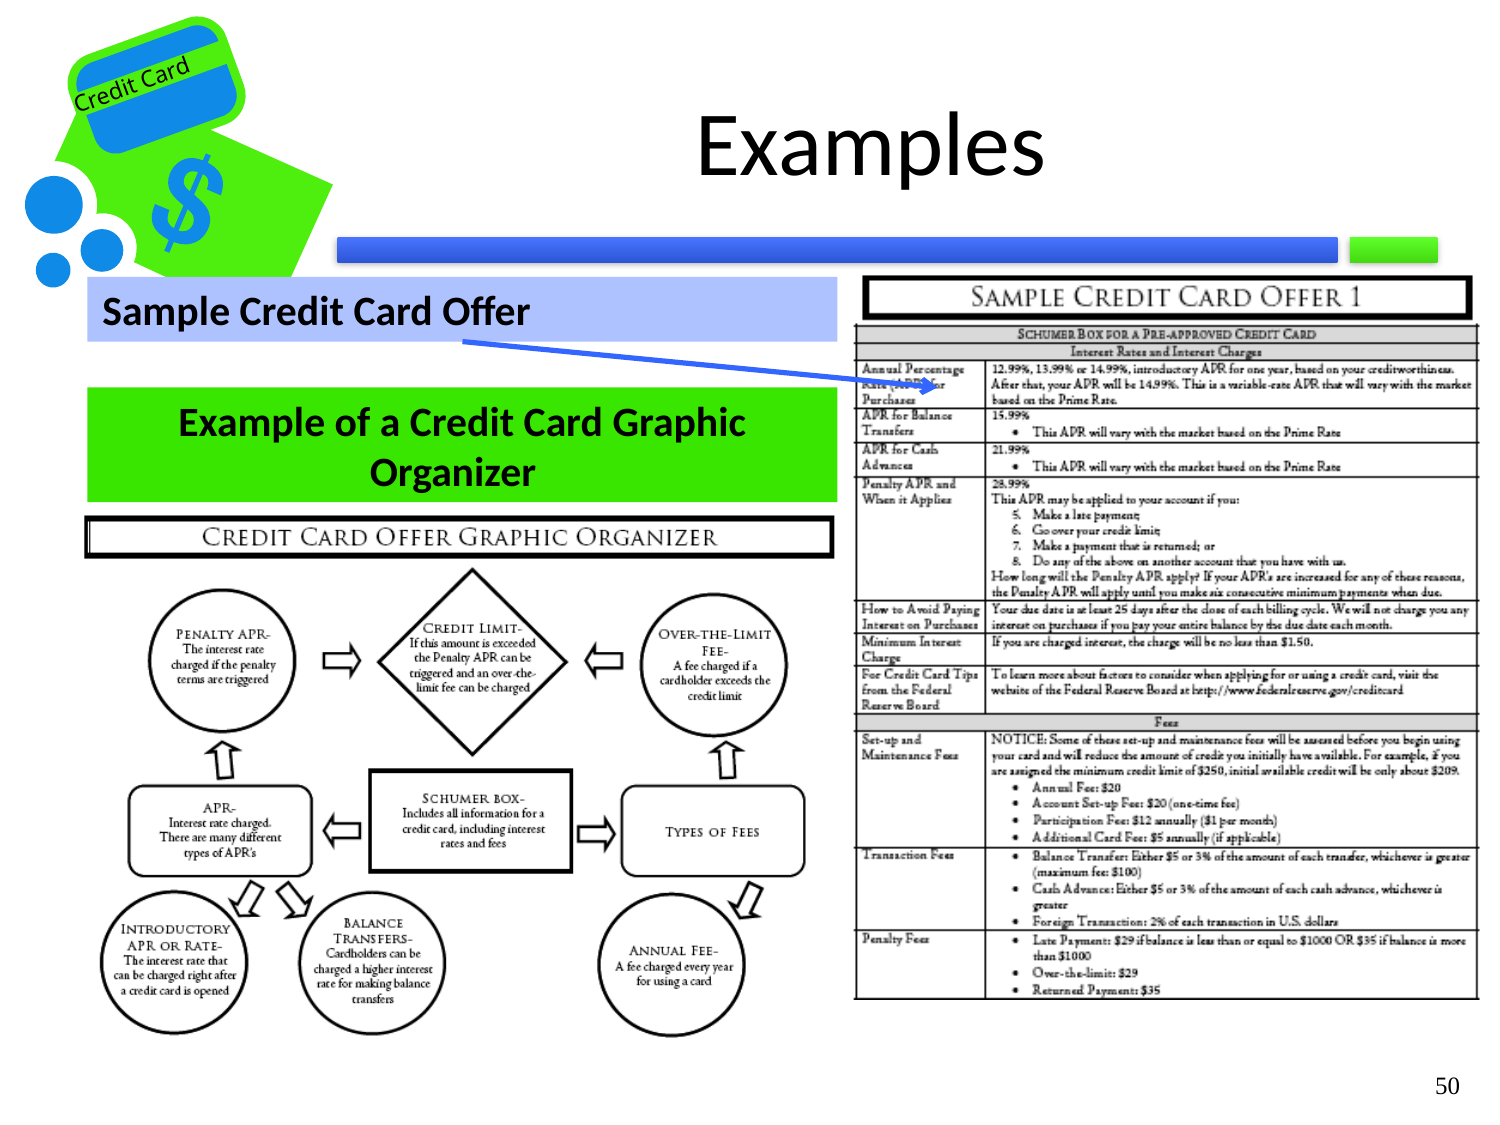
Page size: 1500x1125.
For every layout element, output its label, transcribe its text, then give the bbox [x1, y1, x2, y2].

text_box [462, 342, 938, 388]
text_box Sample Credit Card Offer [87, 276, 838, 342]
title Examples [337, 45, 1425, 233]
picture [82, 512, 838, 1038]
picture [849, 274, 1485, 1001]
text_box Example of a Credit Card Graphic Organizer [87, 387, 838, 503]
